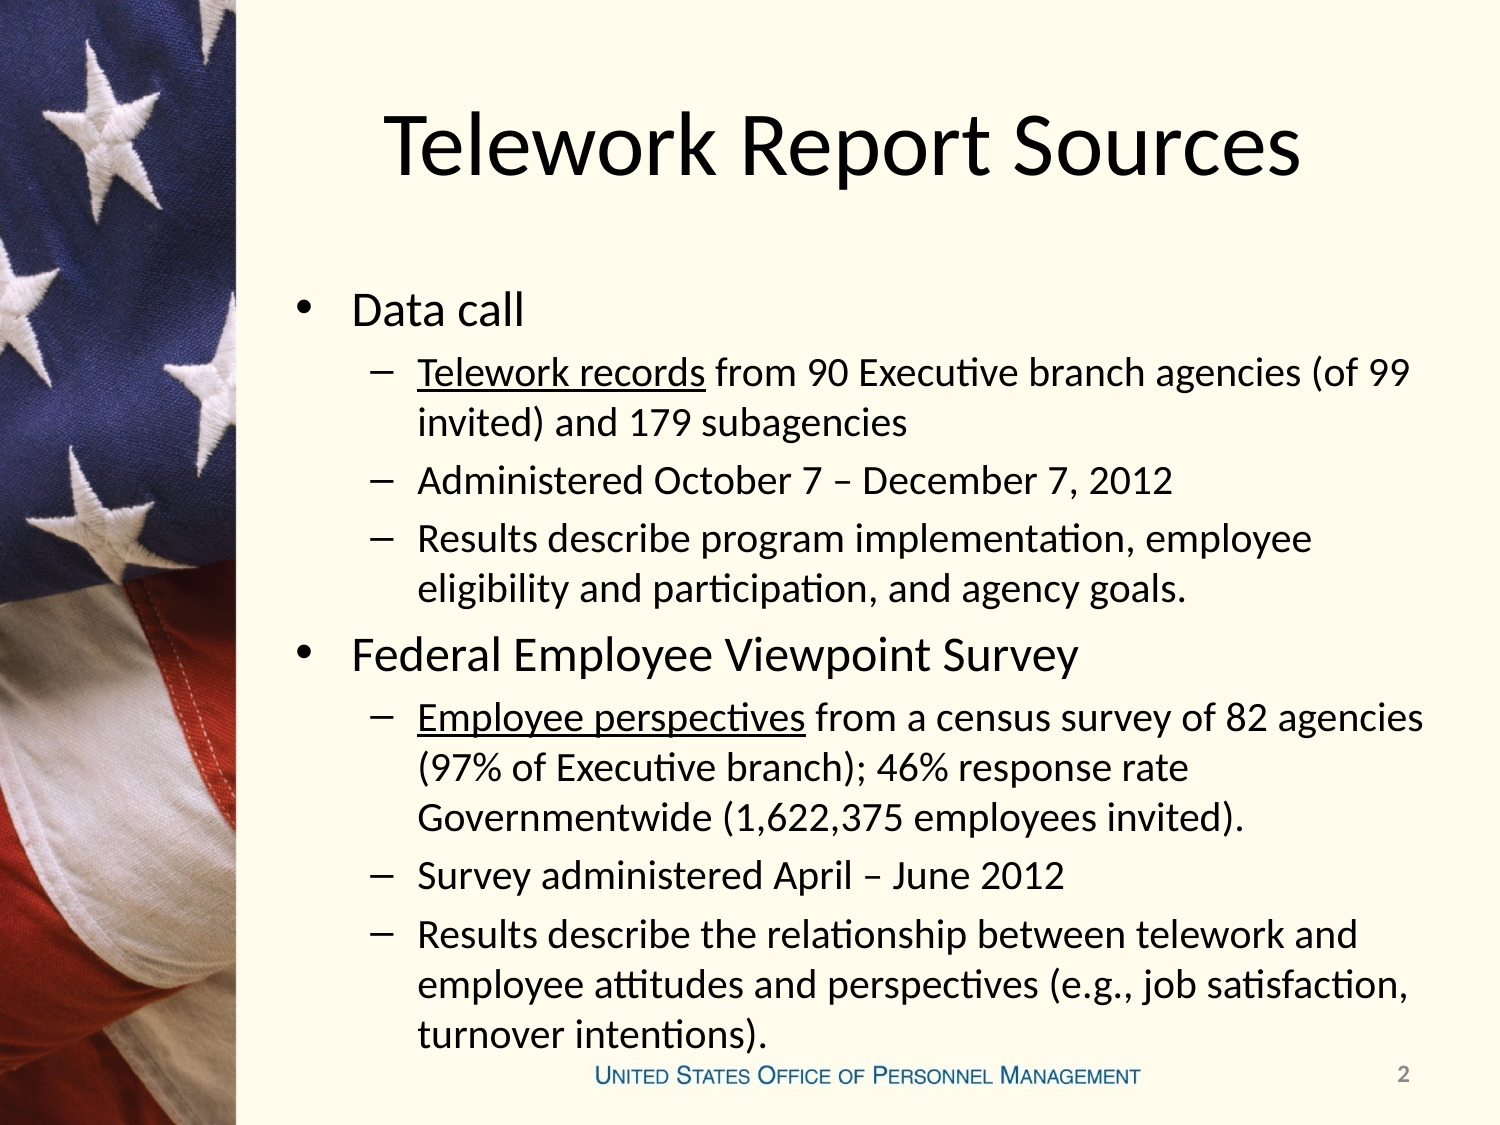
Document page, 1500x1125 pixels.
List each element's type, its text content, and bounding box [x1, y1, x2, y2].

title Telework Report Sources [262, 44, 1426, 233]
text_box 2 [1187, 1042, 1425, 1103]
picture [0, 0, 1500, 1125]
list Data call Telework records from 90 Executive branch agencies (of 99 invited) and 179 subagencies Administered October 7 – December 7, 2012 Results describe program implementation, employee eligibility and participation, and agency goals. Federal Employee Viewpoint Survey Employee perspectives from a census survey of 82 agencies (97% of Executive branch); 46% response rate Governmentwide (1,622,375 employees invited). Survey administered April – June 2012 Results describe the relationship between telework and employee attitudes and perspectives (e.g., job satisfaction, turnover intentions). [280, 268, 1444, 1012]
